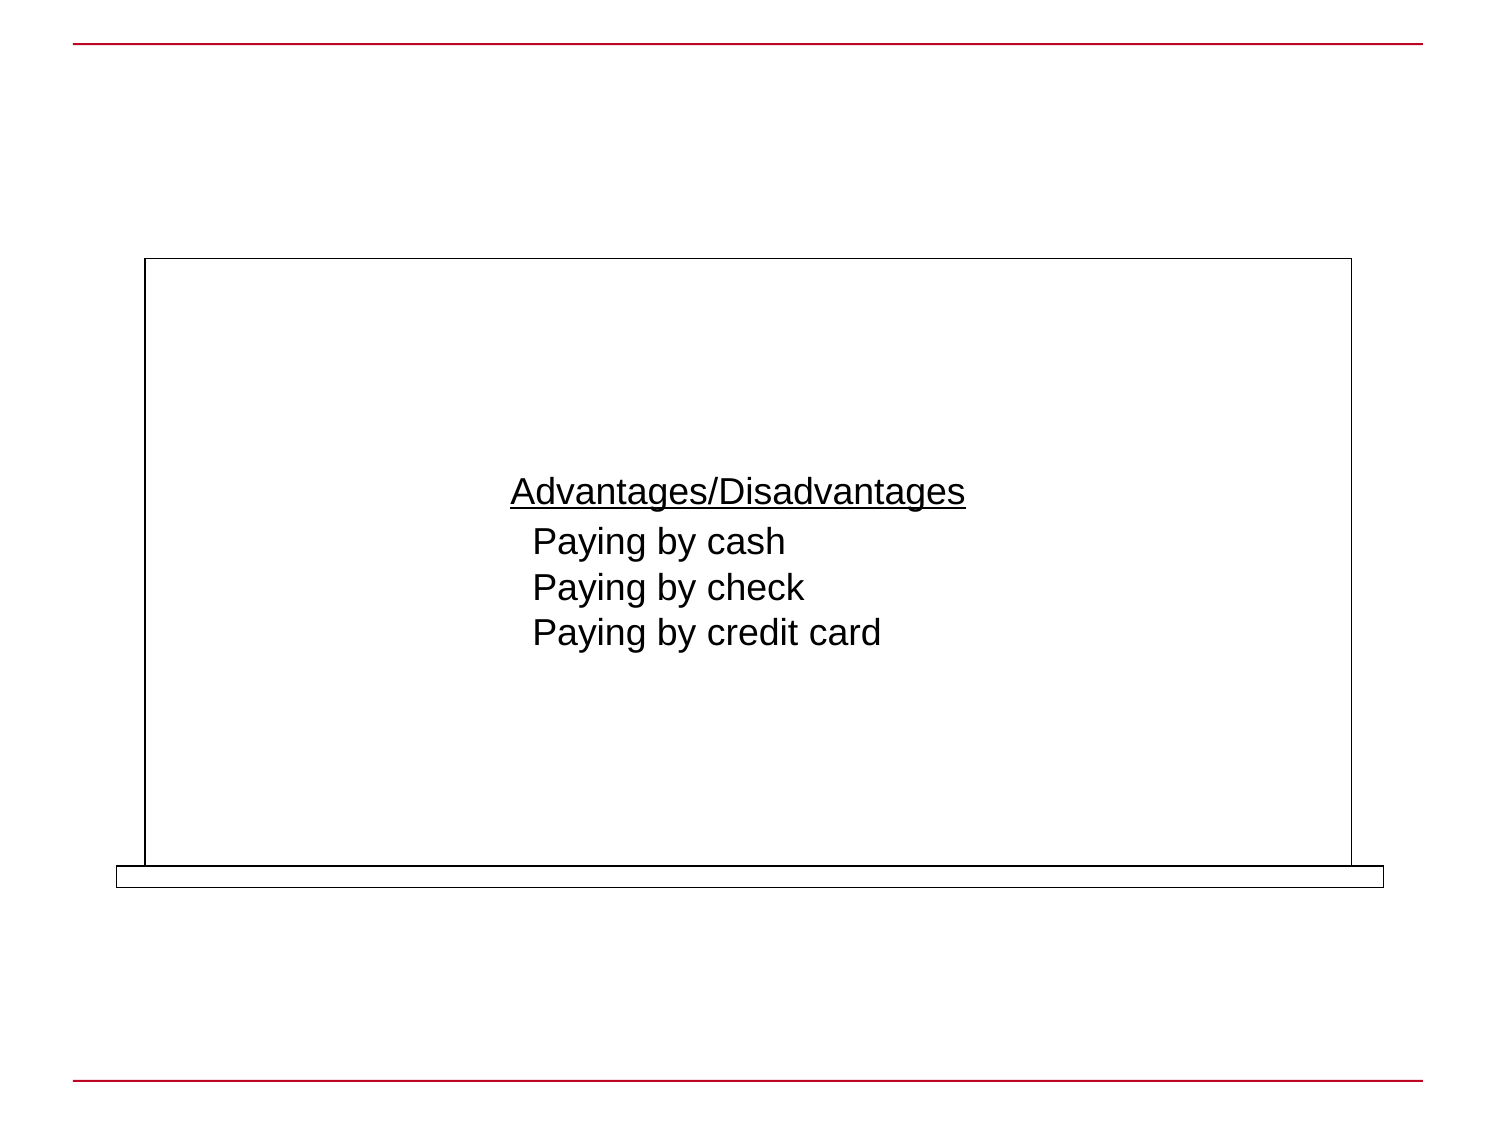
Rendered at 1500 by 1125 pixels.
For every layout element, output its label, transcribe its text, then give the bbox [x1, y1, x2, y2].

text_box [144, 258, 1352, 865]
text_box [116, 865, 1384, 888]
text_box Paying by cash Paying by check Paying by credit card [517, 510, 1194, 660]
text_box Advantages/Disadvantages [495, 459, 1106, 520]
